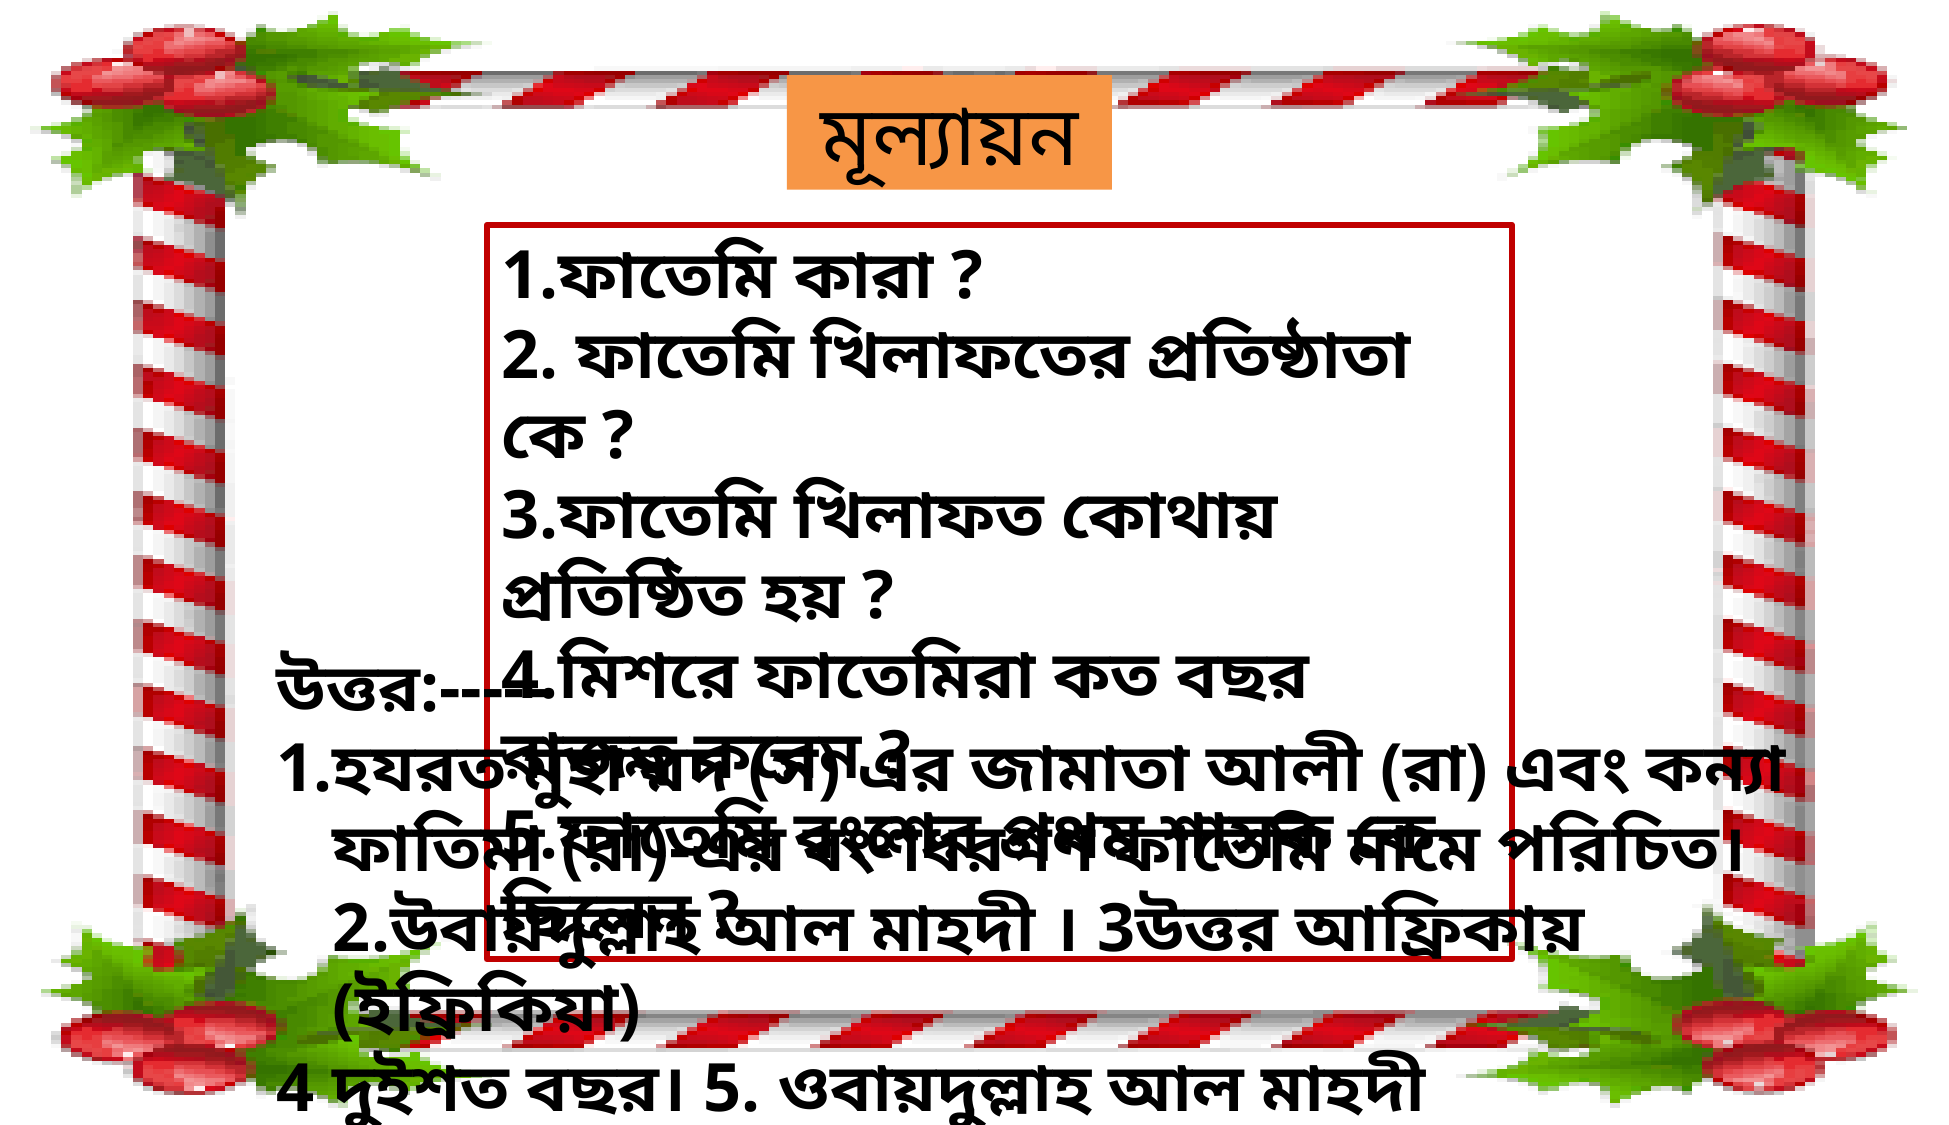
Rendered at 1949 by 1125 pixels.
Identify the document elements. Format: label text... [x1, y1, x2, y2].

text_box উত্তর:----- হযরত মুহাম্মদ (স) এর জামাতা আলী (রা) এবং কন্যা ফাতিমা (রা)-এর বংশধরগণ ফাতেমি নামে পরিচিত। 2.উবায়দুল্লাহ আল মাহদী । 3উত্তর আফ্রিকায় (ইফ্রিকিয়া) 4 দুইশত বছর। 5. ওবায়দুল্লাহ আল মাহদী [261, 637, 1887, 1125]
picture [0, 0, 1949, 1125]
text_box 1.ফাতেমি কারা ? 2. ফাতেমি খিলাফতের প্রতিষ্ঠাতা কে ? 3.ফাতেমি খিলাফত কোথায় প্রতিষ্ঠিত হয় ? 4.মিশরে ফাতেমিরা কত বছর রাজত্ব করেন ? 5.ফাতেমি বংশের প্রথম শাসক কে ছিলেন ? [486, 224, 1512, 637]
text_box মূল্যায়ন [786, 75, 1112, 190]
